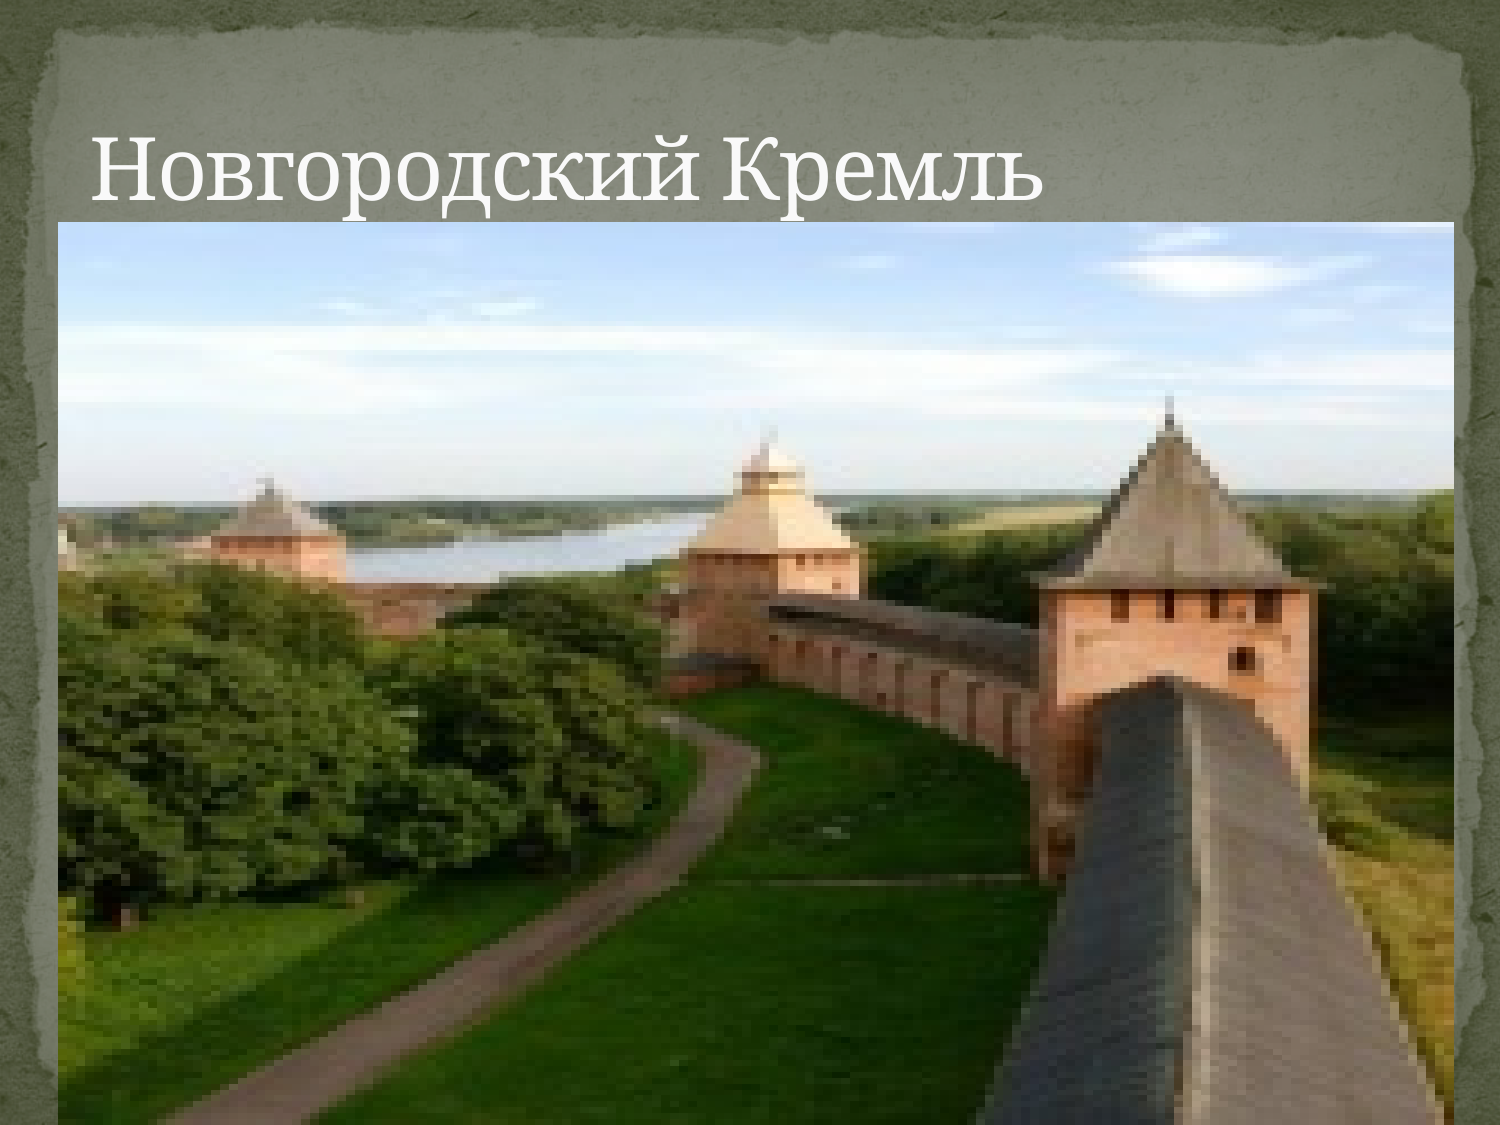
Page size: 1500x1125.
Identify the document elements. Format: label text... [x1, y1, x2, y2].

picture [58, 222, 1454, 1125]
title Новгородский Кремль [74, 24, 1425, 211]
